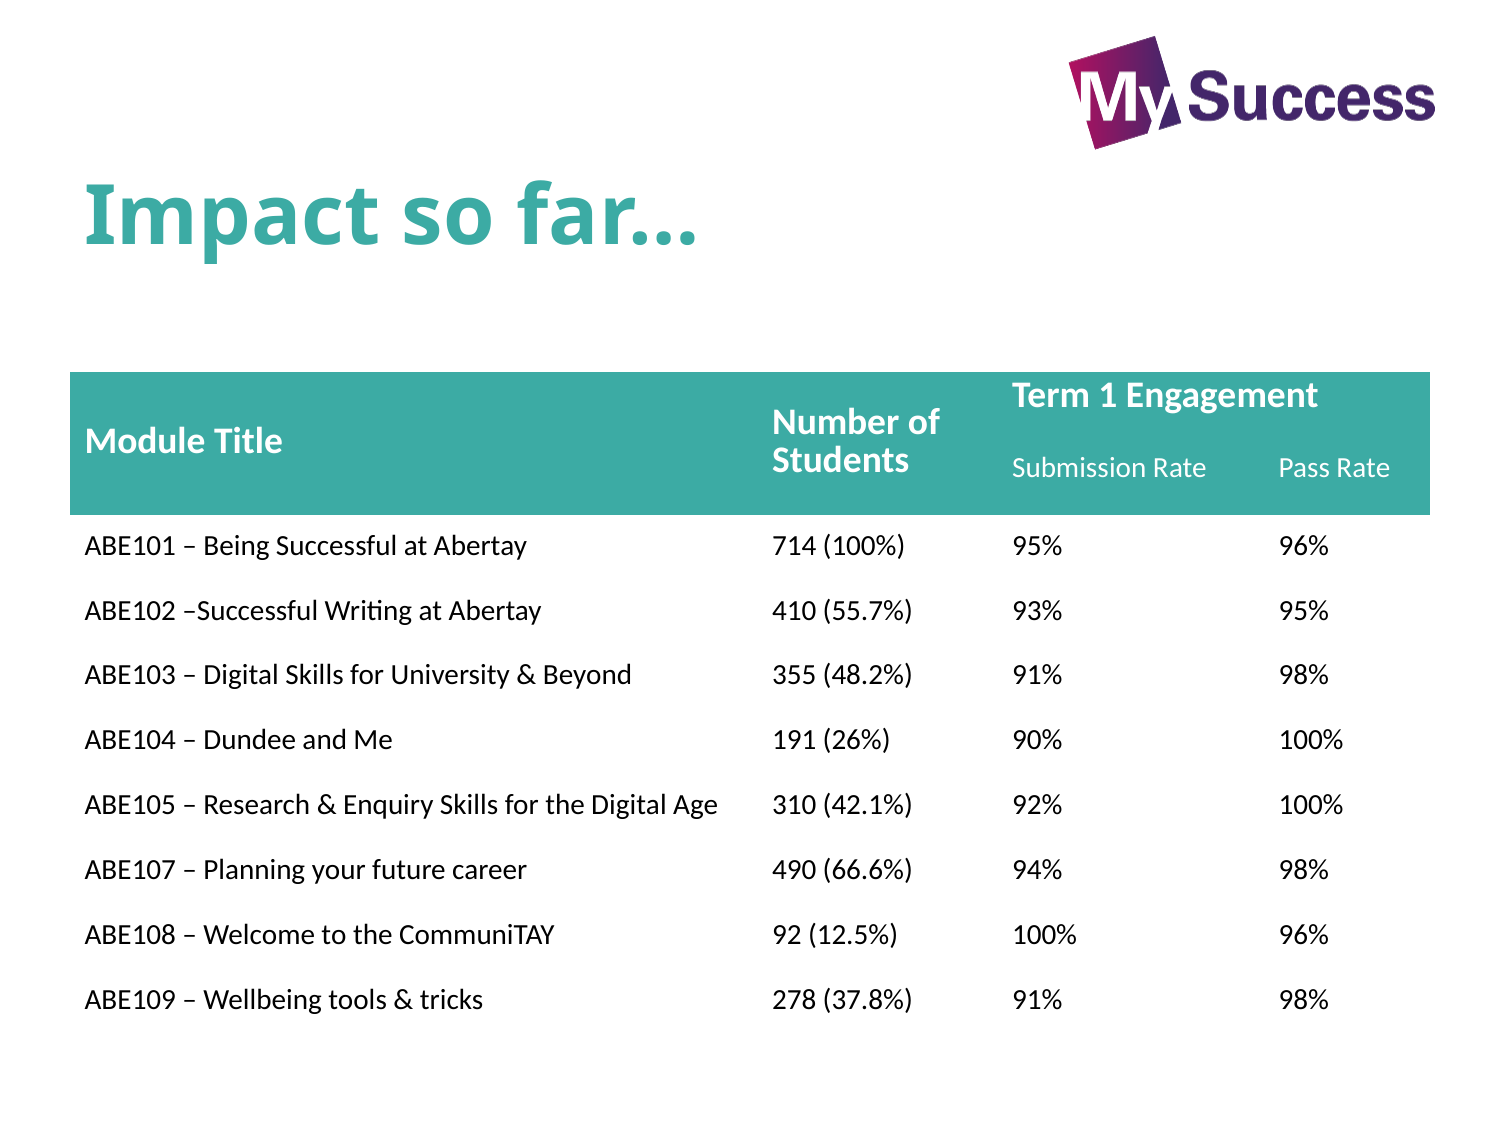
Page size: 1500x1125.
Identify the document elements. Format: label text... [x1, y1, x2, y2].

table_cell ABE101 – Being Successful at Abertay [70, 515, 757, 580]
table_cell ABE103 – Digital Skills for University & Beyond [70, 645, 757, 710]
table_cell 90% [997, 710, 1263, 775]
table_cell 98% [1263, 645, 1430, 710]
table_cell 96% [1263, 515, 1430, 580]
table_cell 410 (55.7%) [757, 580, 997, 645]
table_cell 100% [1263, 775, 1430, 840]
table_header Term 1 Engagement [997, 372, 1430, 425]
table_cell 95% [997, 515, 1263, 580]
table_cell 310 (42.1%) [757, 775, 997, 840]
table_cell 94% [997, 840, 1263, 905]
table_cell 96% [1263, 905, 1430, 969]
table_cell 98% [1263, 969, 1430, 1034]
table_cell ABE109 – Wellbeing tools & tricks [70, 969, 757, 1034]
table_cell 355 (48.2%) [757, 645, 997, 710]
picture [1040, 13, 1466, 171]
table_cell 91% [997, 645, 1263, 710]
table_cell Submission Rate [997, 425, 1263, 515]
table_cell ABE102 –Successful Writing at Abertay [70, 580, 757, 645]
table_cell 100% [1263, 710, 1430, 775]
table_cell 95% [1263, 580, 1430, 645]
table_cell ABE108 – Welcome to the CommuniTAY [70, 905, 757, 969]
table_header Module Title [70, 372, 757, 515]
table_cell ABE104 – Dundee and Me [70, 710, 757, 775]
table_cell 98% [1263, 840, 1430, 905]
table_cell 92% [997, 775, 1263, 840]
table_cell 191 (26%) [757, 710, 997, 775]
table_cell 91% [997, 969, 1263, 1034]
table_cell ABE107 – Planning your future career [70, 840, 757, 905]
table_cell 100% [997, 905, 1263, 969]
table_cell 490 (66.6%) [757, 840, 997, 905]
table_cell 278 (37.8%) [757, 969, 997, 1034]
title Impact so far… [69, 170, 1364, 265]
table_cell 714 (100%) [757, 515, 997, 580]
table_cell 92 (12.5%) [757, 905, 997, 969]
table_cell ABE105 – Research & Enquiry Skills for the Digital Age [70, 775, 757, 840]
table_cell Pass Rate [1263, 425, 1430, 515]
table_cell 93% [997, 580, 1263, 645]
table_header Number of Students [757, 372, 997, 515]
